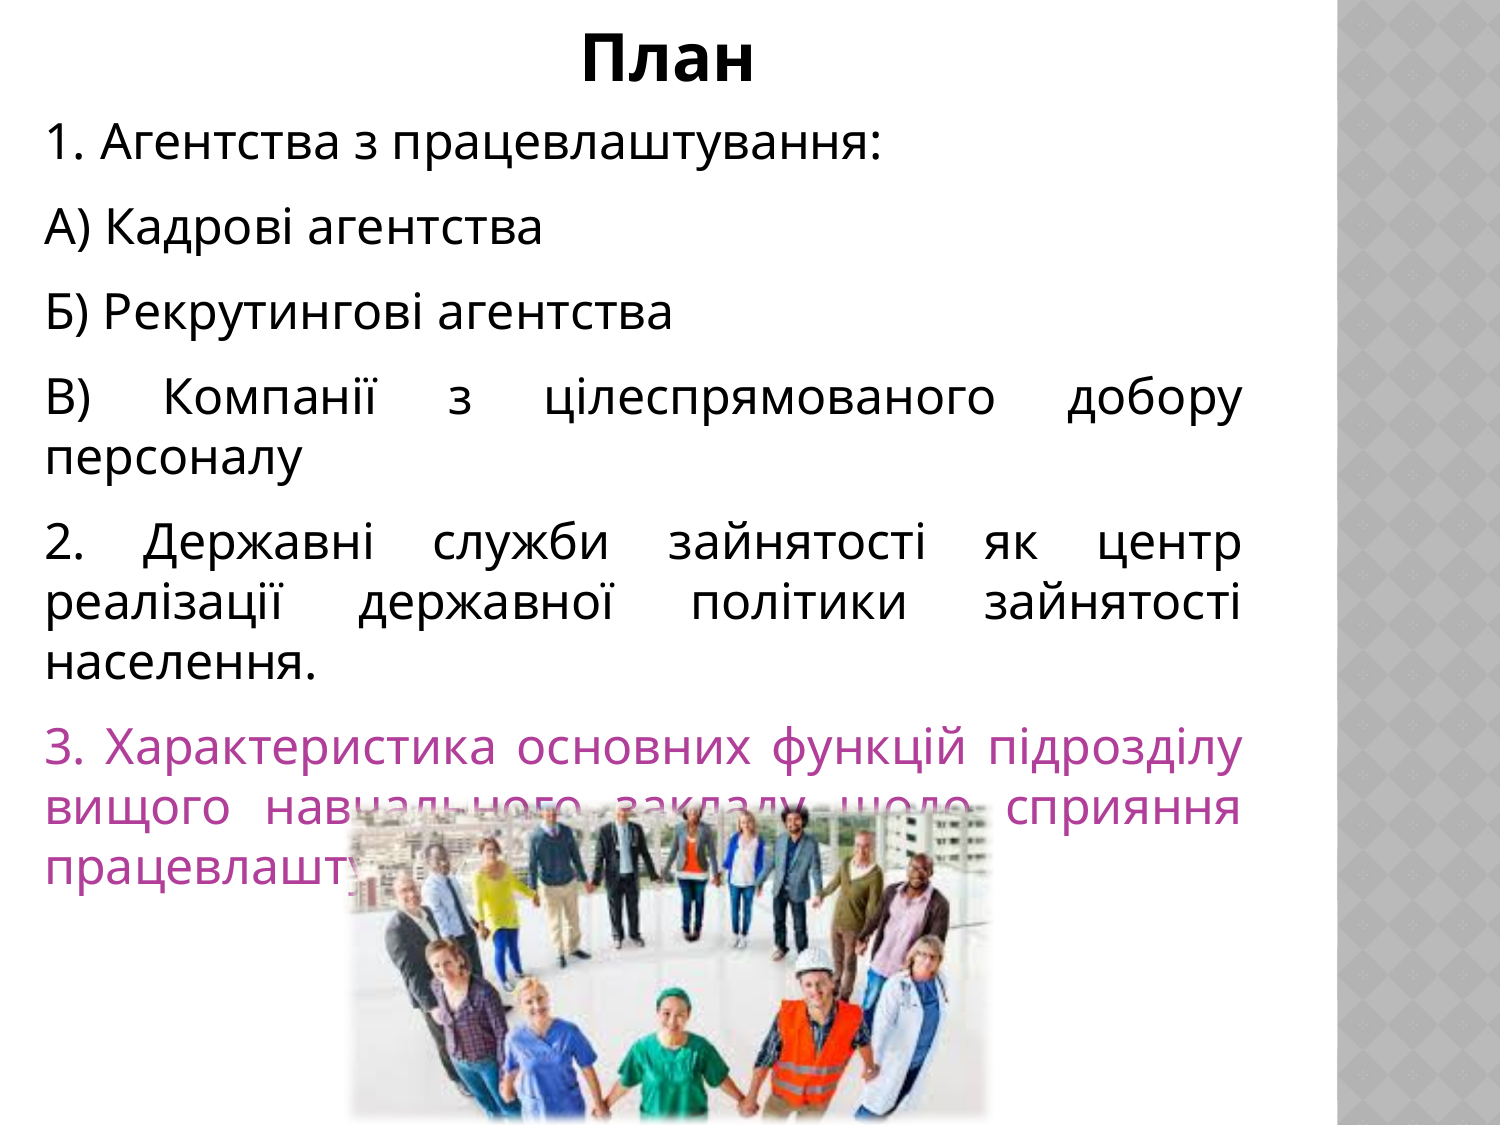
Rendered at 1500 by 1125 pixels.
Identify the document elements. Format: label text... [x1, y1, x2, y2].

text_box План [565, 7, 772, 102]
picture [342, 799, 994, 1125]
text_box Агентства з працевлаштування: А) Кадрові агентства Б) Рекрутингові агентства В) Компанії з цілеспрямованого добору персоналу 2. Державні служби зайнятості як центр реалізації державної політики зайнятості населення. 3. Характеристика основних функцій підрозділу вищого навчального закладу щодо сприяння працевлаштуванню випускників. [29, 101, 1258, 902]
